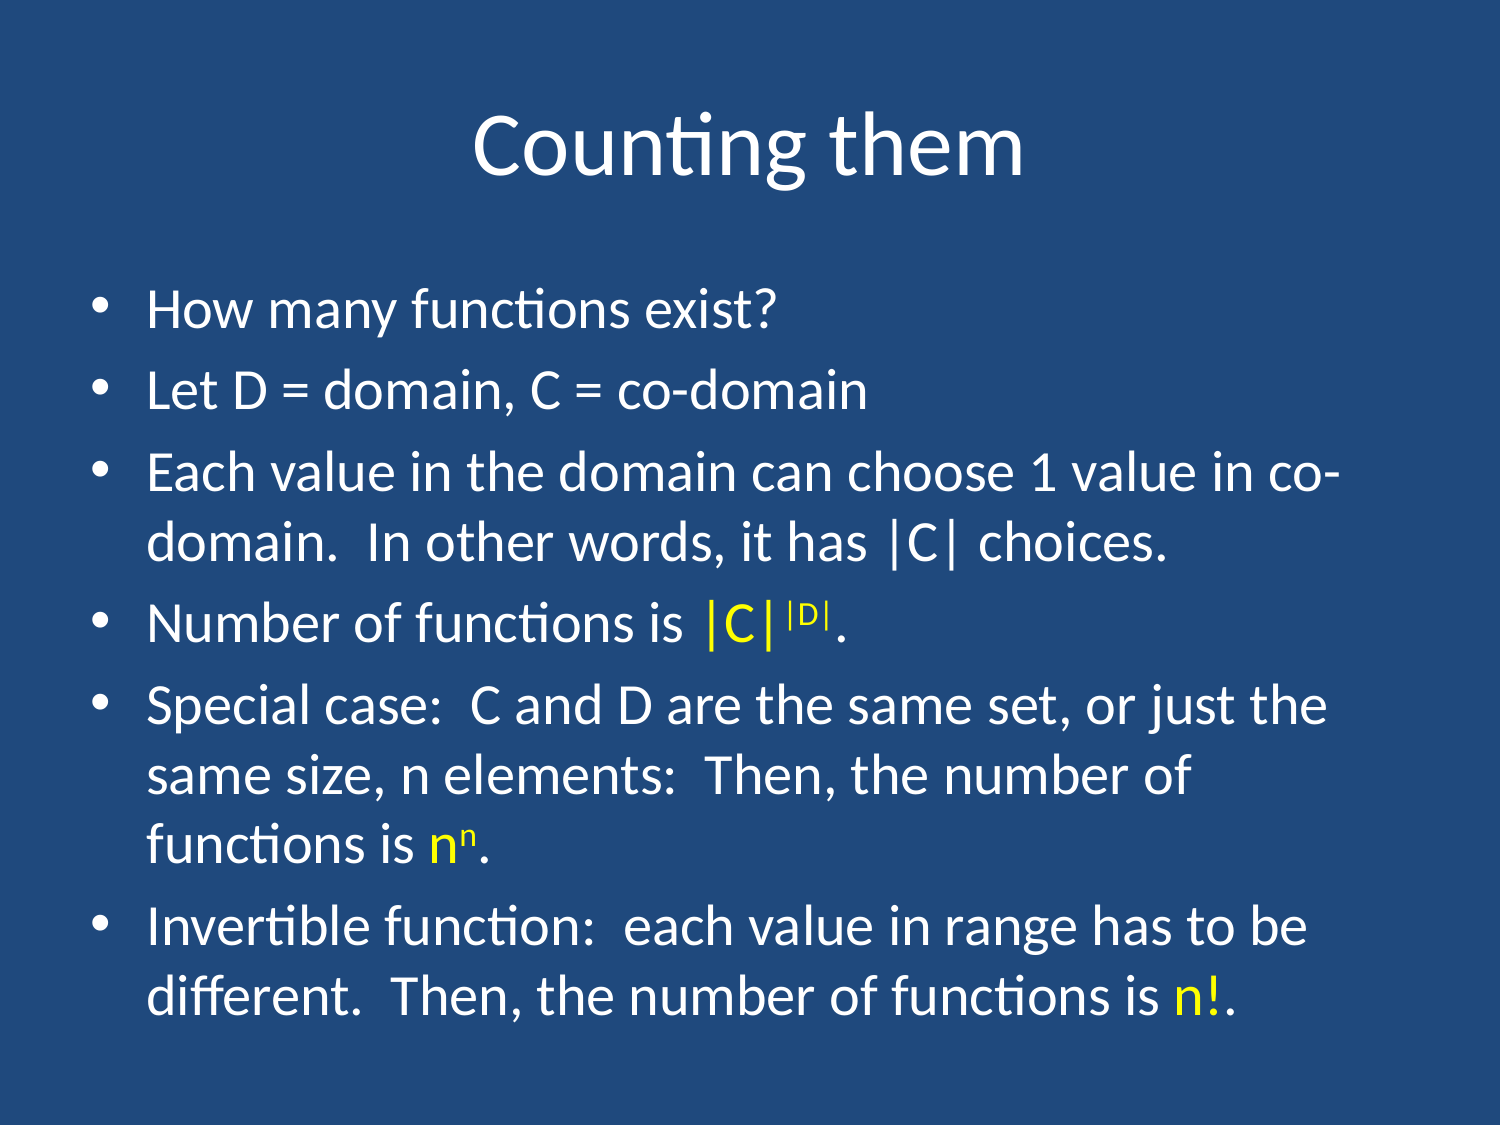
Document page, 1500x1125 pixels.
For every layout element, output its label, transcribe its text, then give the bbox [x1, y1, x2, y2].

title Counting them [75, 45, 1425, 233]
list How many functions exist? Let D = domain, C = co-domain Each value in the domain can choose 1 value in co-domain. In other words, it has |C| choices. Number of functions is |C||D|. Special case: C and D are the same set, or just the same size, n elements: Then, the number of functions is nn. Invertible function: each value in range has to be different. Then, the number of functions is n!. [75, 262, 1425, 1075]
